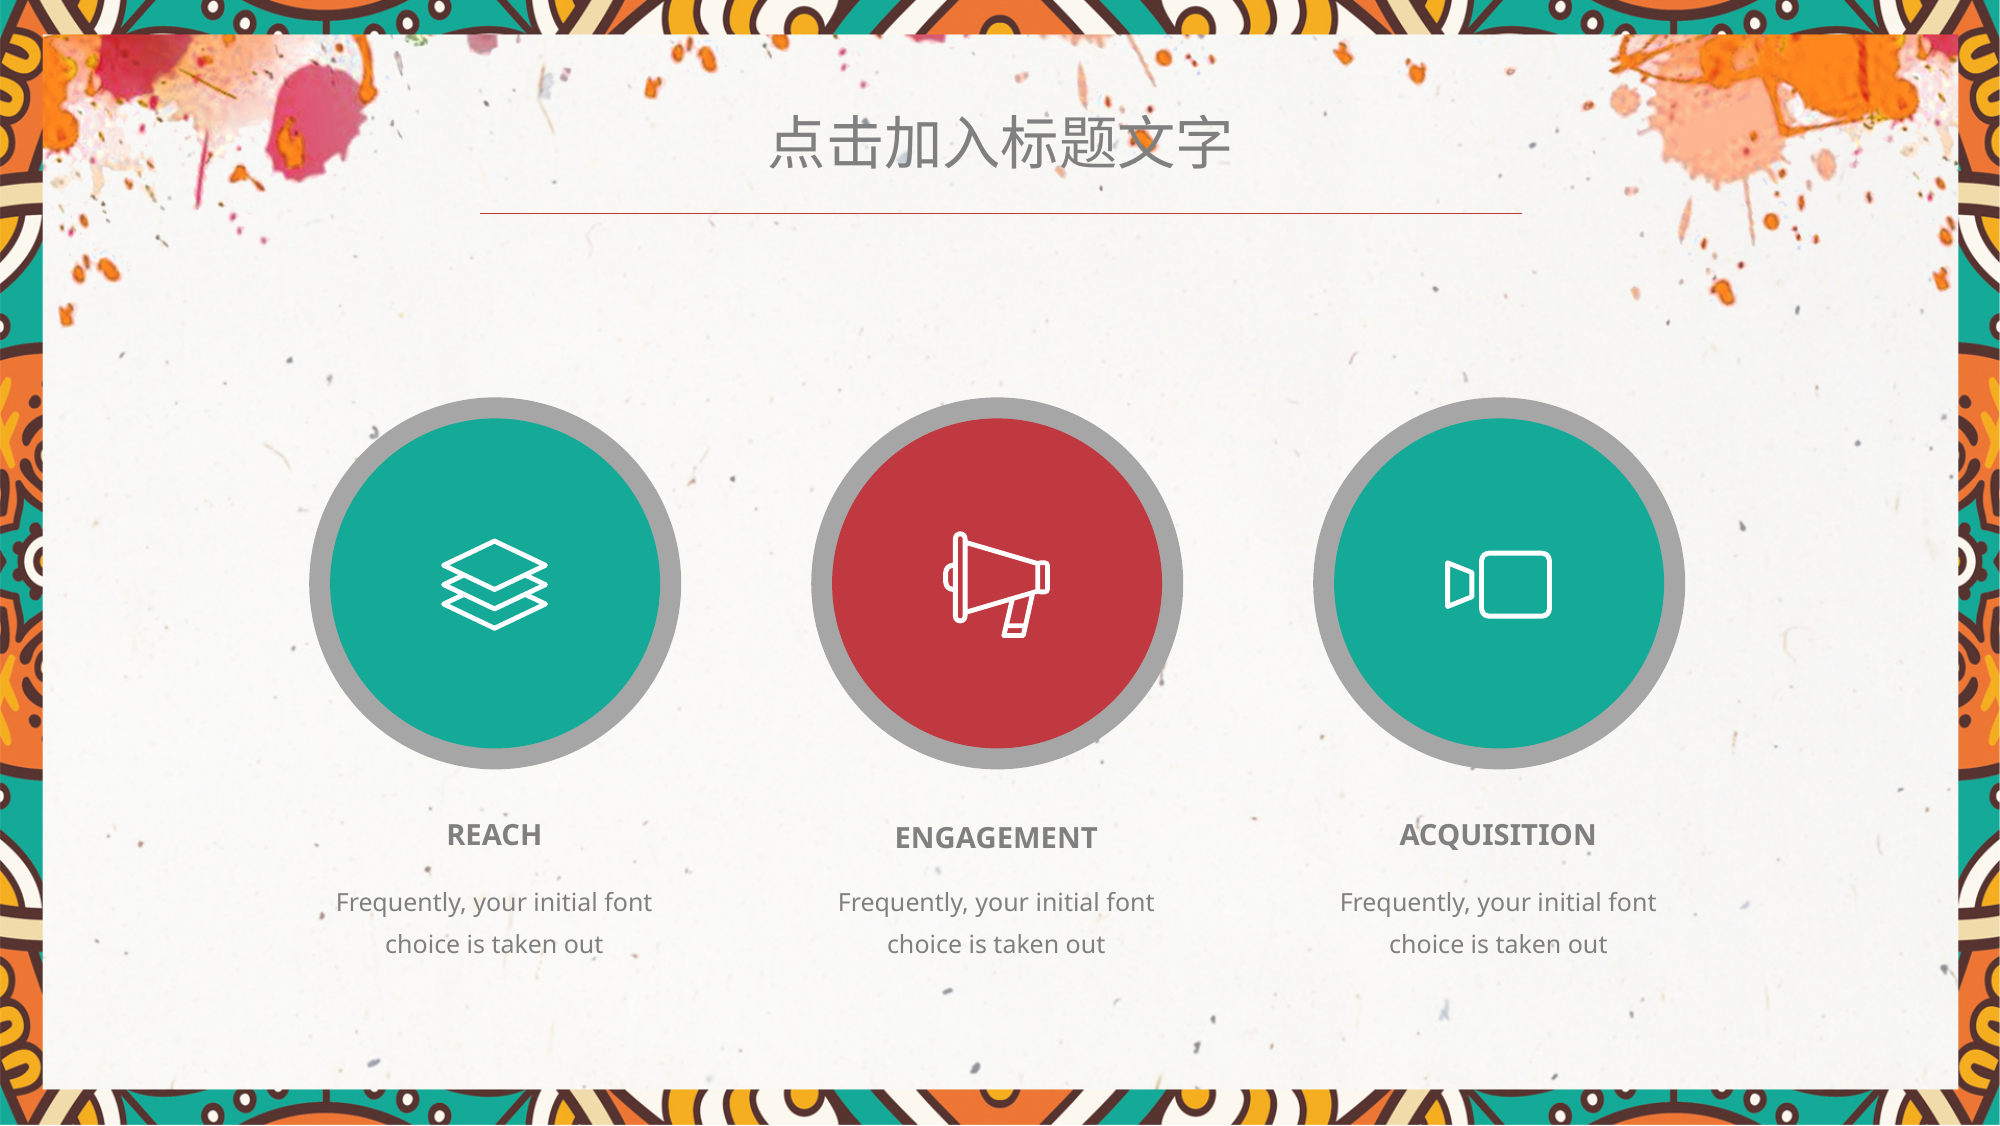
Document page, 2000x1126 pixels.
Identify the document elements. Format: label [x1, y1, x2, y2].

picture [0, 0, 2000, 1126]
text_box [428, 100, 1574, 214]
text_box [308, 397, 1686, 968]
